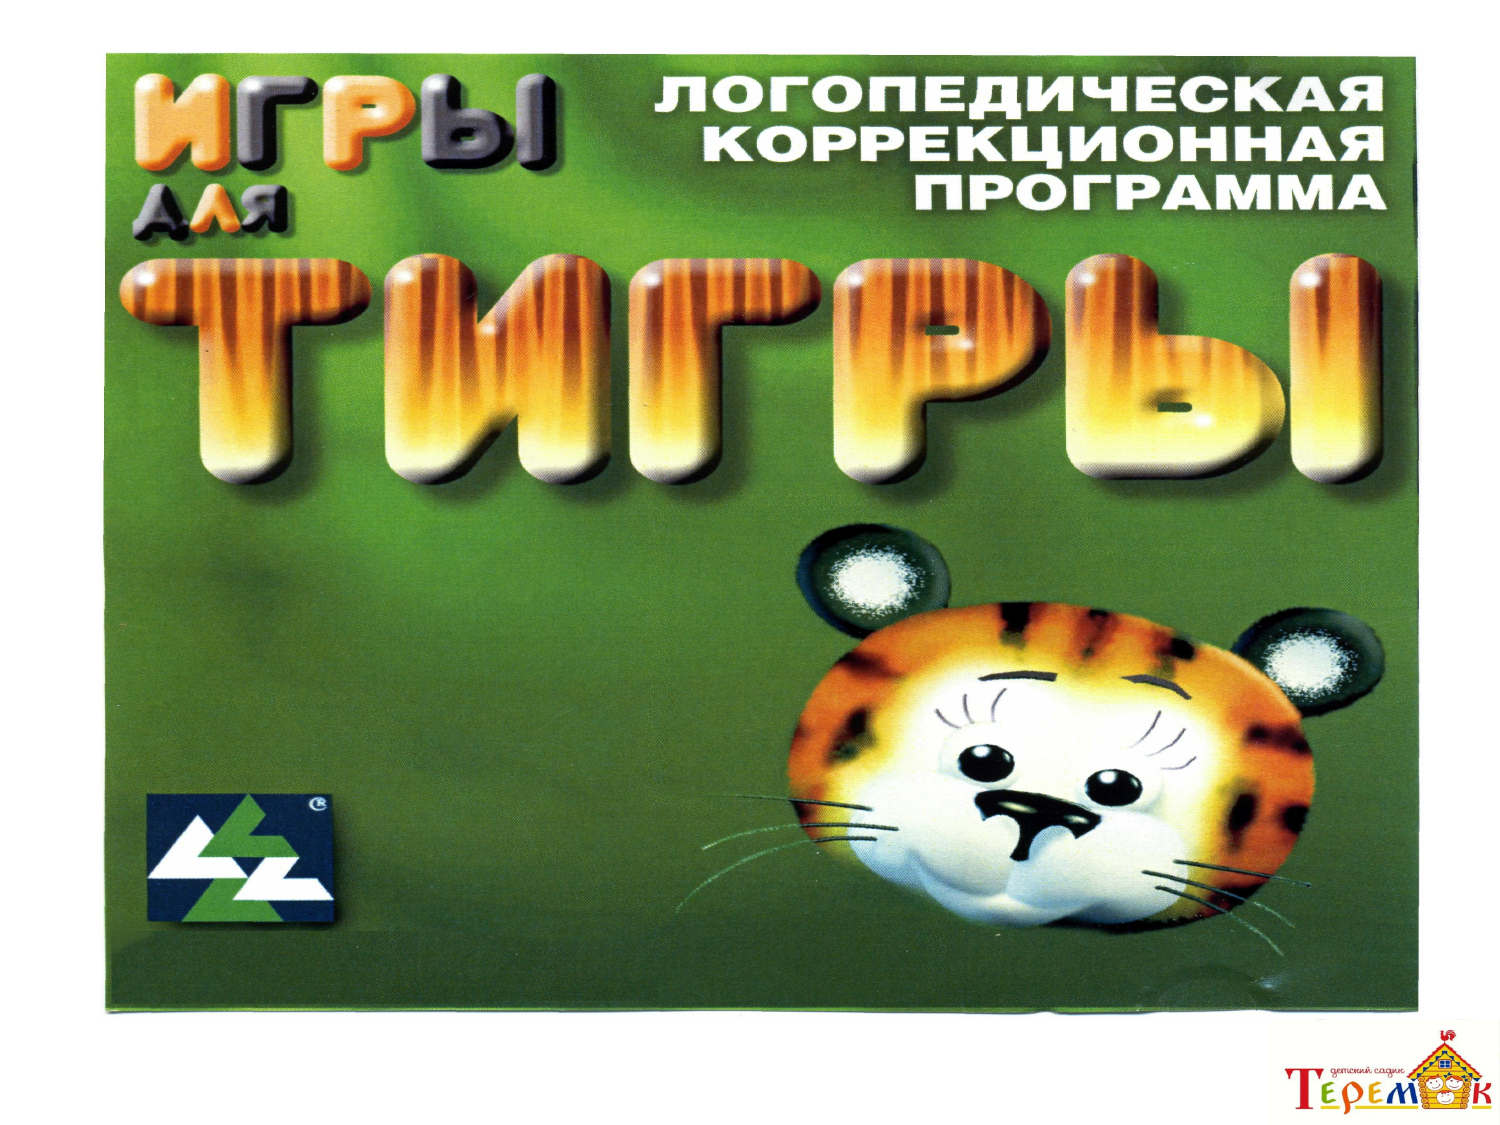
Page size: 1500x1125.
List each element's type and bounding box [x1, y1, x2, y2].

picture [100, 52, 1500, 1125]
